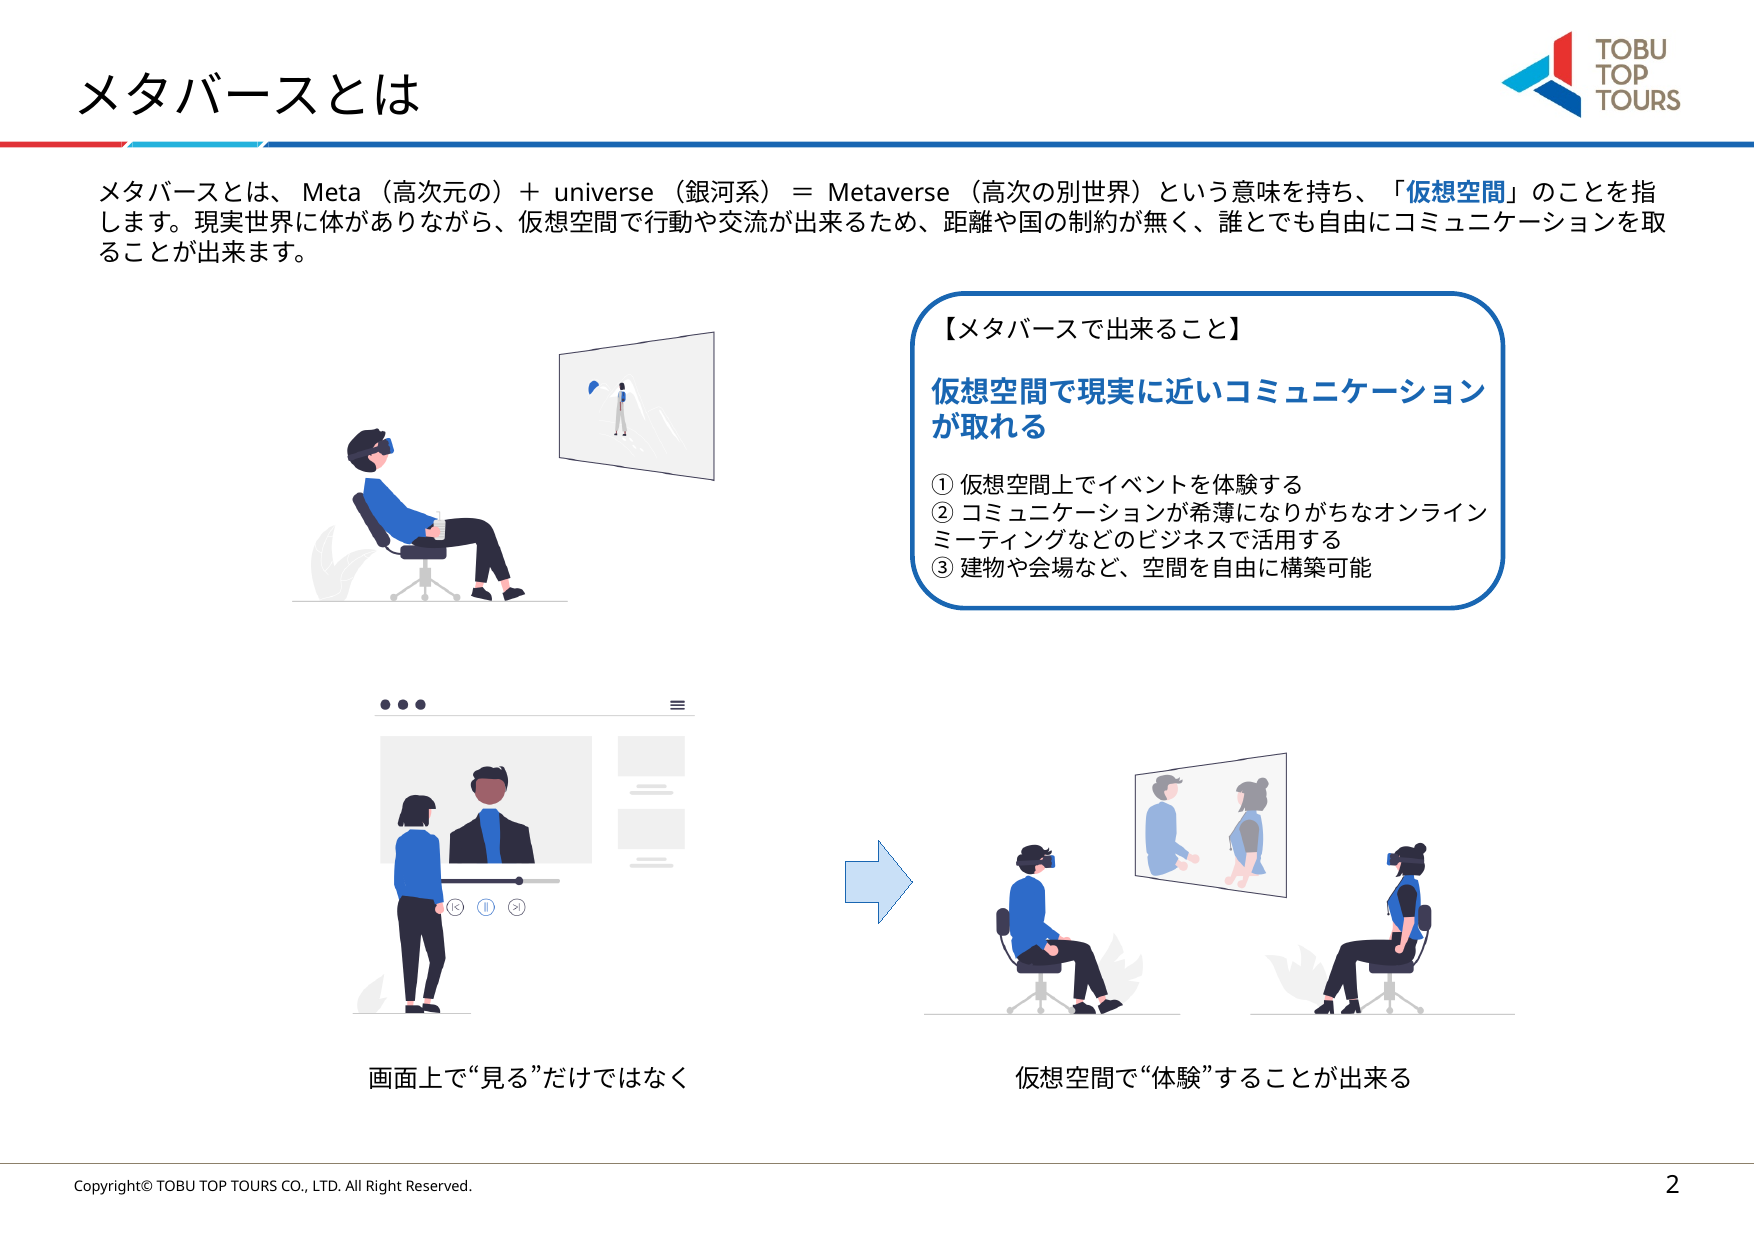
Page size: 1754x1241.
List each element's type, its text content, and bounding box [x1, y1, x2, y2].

picture [1500, 30, 1681, 119]
picture [226, 287, 779, 645]
text_box 【メタバースで出来ること】 仮想空間で現実に近いコミュニケーションが取れる ①仮想空間上でイベントを体験する ②コミュニケーションが希薄になりがちなオンラインミーティングなどのビジネスで活用する ③建物や会場など、空間を自由に構築可能 [919, 307, 1503, 418]
text_box [929, 293, 1486, 307]
text_box 仮想空間で“体験”することが出来る [984, 1065, 1446, 1128]
text_box [912, 320, 1504, 609]
picture [923, 709, 1516, 1058]
slide_number 1 [1620, 1170, 1680, 1201]
title メタバースとは [73, 53, 1480, 124]
text_box [845, 840, 913, 924]
text_box 画面上で“見る”だけではなく [299, 1065, 761, 1128]
picture [286, 655, 761, 1058]
text_box メタバースとは、Meta（高次元の）＋ universe（銀河系） ＝ Metaverse（高次の別世界）という意味を持ち、「仮想空間」のことを指します。現実世界に体がありながら、仮想空間で行動や交流が出来るため、距離や国の制約が無く、誰とでも自由にコミュニケーションを取ることが出来ます。 [85, 171, 1681, 266]
